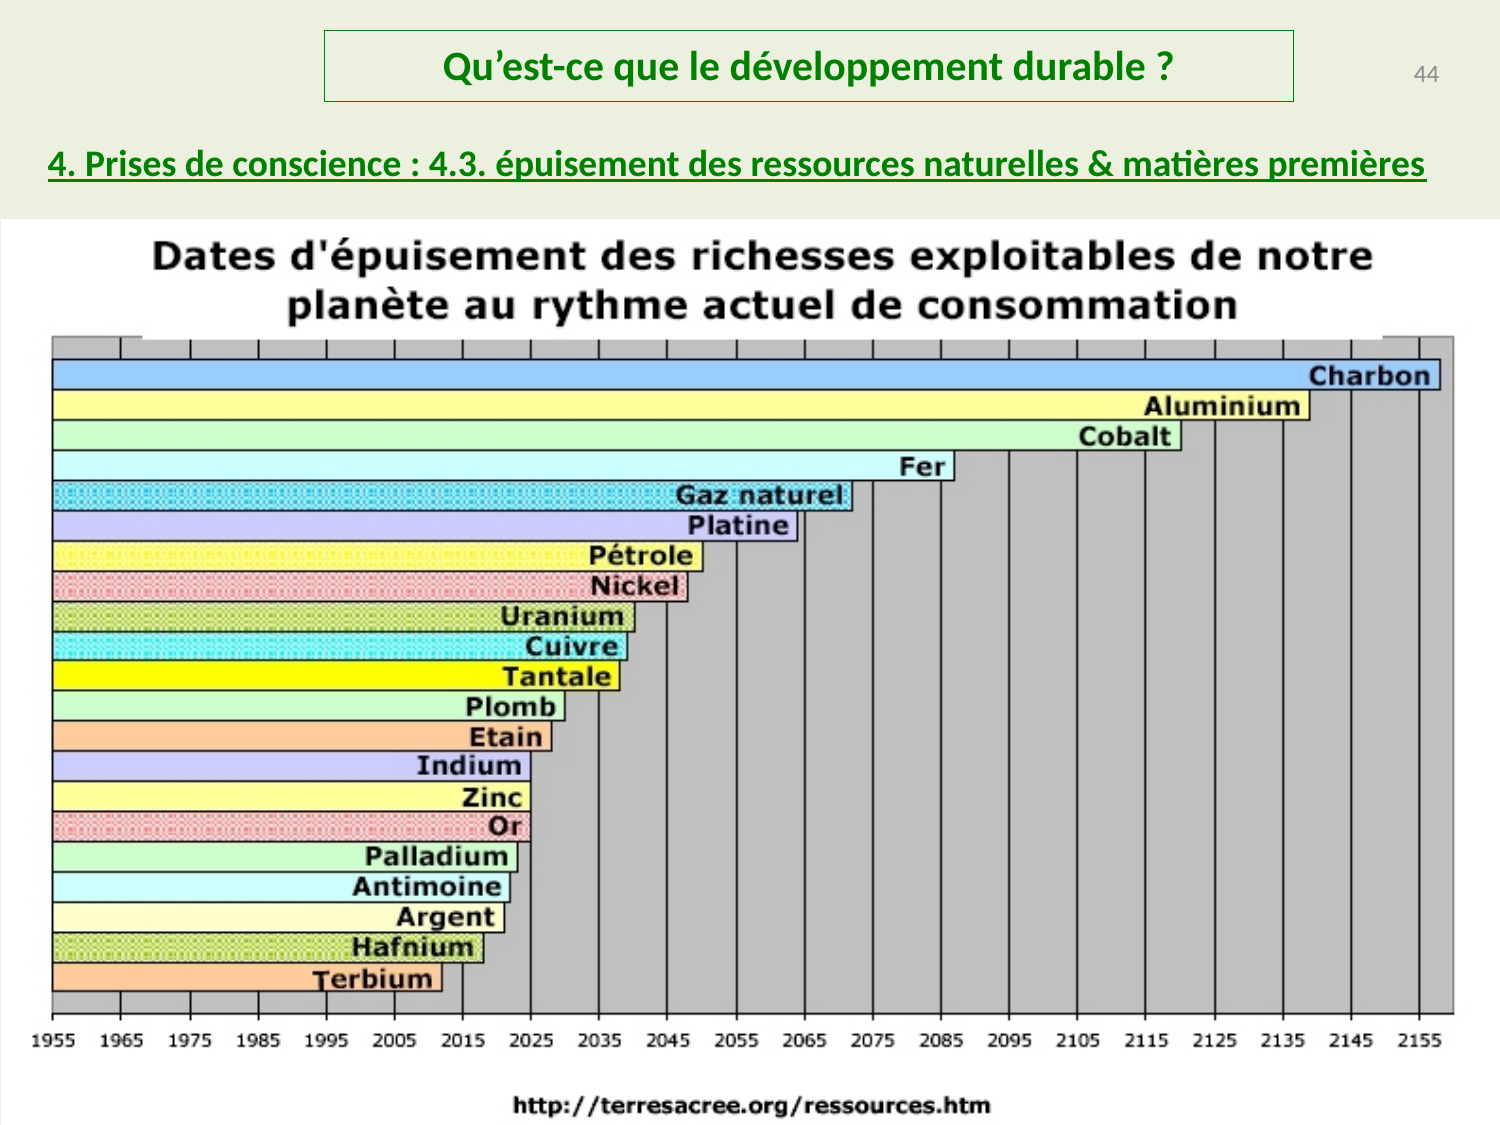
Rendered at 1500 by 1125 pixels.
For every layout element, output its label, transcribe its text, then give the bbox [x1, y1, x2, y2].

slide_number 44 [1104, 42, 1455, 103]
picture [1, 219, 1500, 1125]
text_box 4. Prises de conscience : 4.3. épuisement des ressources naturelles & matières premières [32, 132, 1442, 192]
text_box Qu’est-ce que le développement durable ? [324, 30, 1294, 102]
